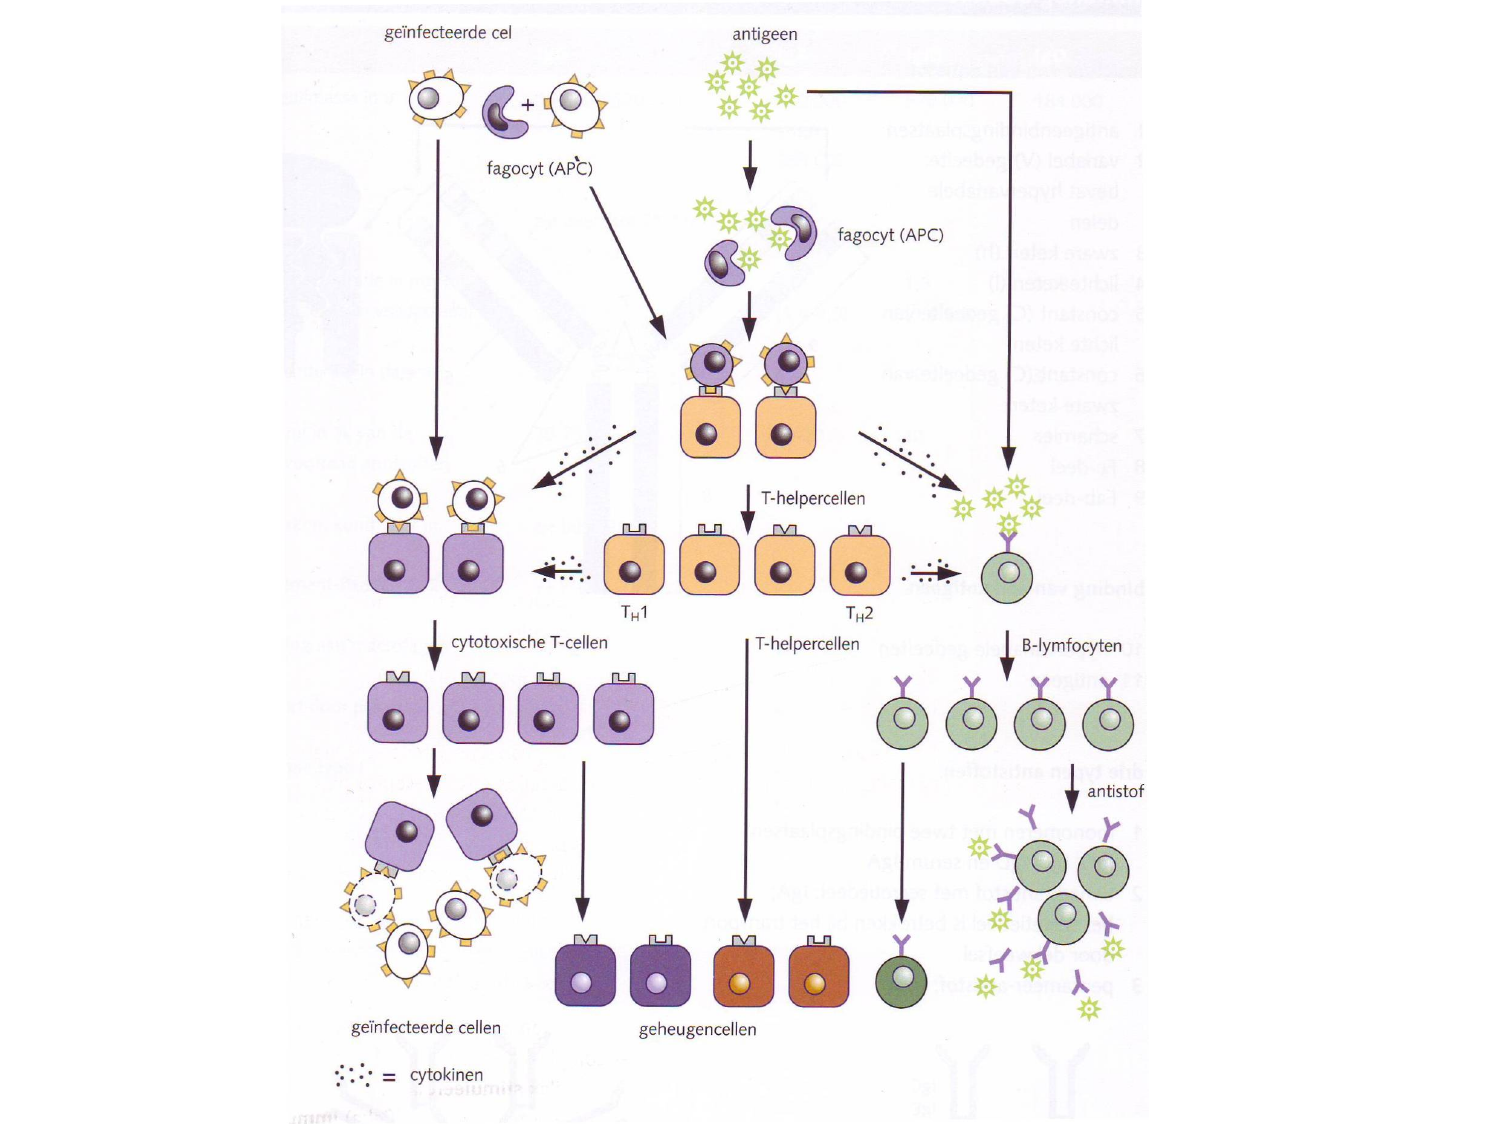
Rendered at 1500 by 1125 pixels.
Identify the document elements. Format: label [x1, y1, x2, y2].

picture [280, 0, 1149, 1124]
